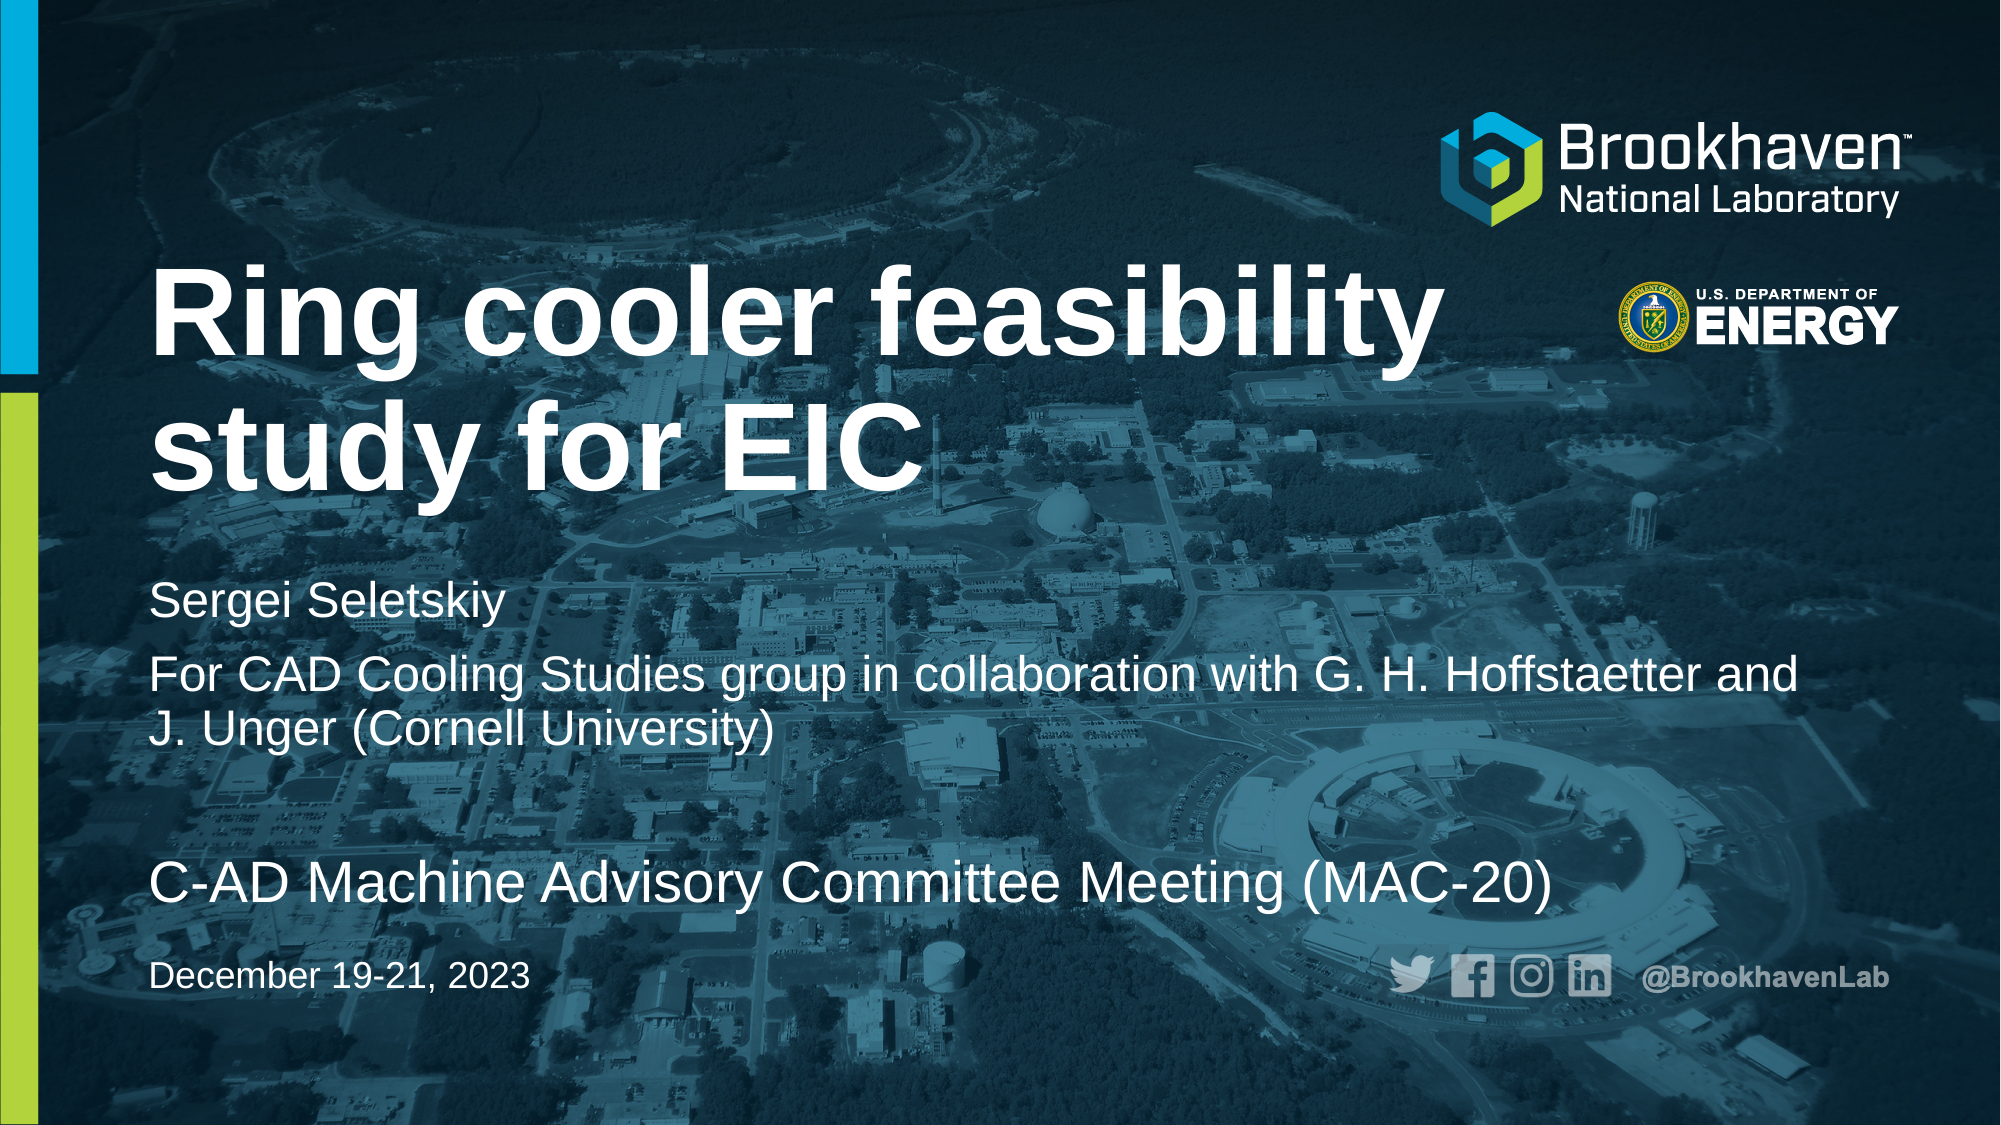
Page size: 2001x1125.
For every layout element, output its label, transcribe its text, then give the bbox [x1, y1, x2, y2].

title Ring cooler feasibility study for EIC [133, 240, 1829, 560]
picture [0, 0, 2001, 1125]
subtitle December 19-21, 2023 [133, 949, 1829, 1042]
list Sergei Seletskiy For CAD Cooling Studies group in collaboration with G. H. Hoffstaetter and J. Unger (Cornell University) C-AD Machine Advisory Committee Meeting (MAC-20) [133, 566, 1829, 875]
